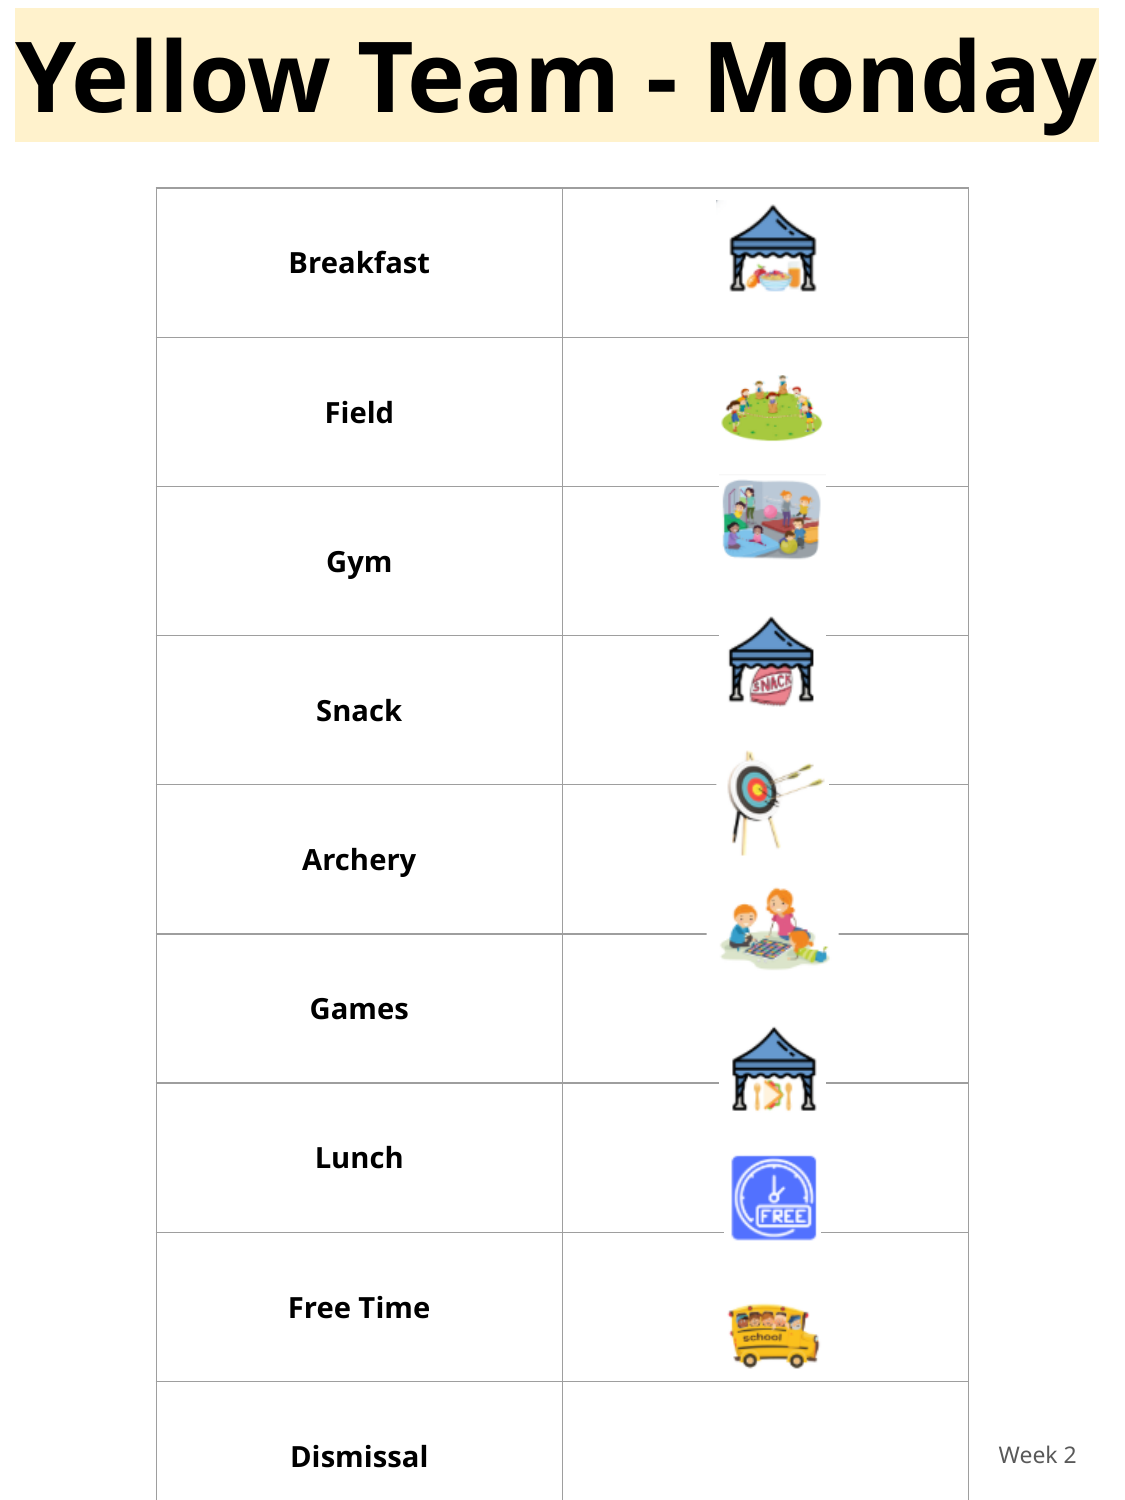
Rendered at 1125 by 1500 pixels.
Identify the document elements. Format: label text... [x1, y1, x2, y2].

picture [719, 1296, 826, 1373]
table_cell Games [157, 935, 562, 1082]
table_cell [563, 1382, 968, 1500]
table_cell [563, 636, 968, 784]
table_cell [563, 785, 968, 933]
text_box Yellow Team - Monday [0, 0, 1115, 188]
picture [706, 886, 839, 978]
picture [724, 1150, 821, 1242]
picture [716, 747, 830, 861]
table_cell [563, 1084, 968, 1232]
table_cell Dismissal [157, 1382, 562, 1500]
table_cell Field [157, 338, 562, 486]
text_box Week 2 [983, 1425, 1116, 1491]
table_cell Lunch [157, 1084, 562, 1232]
table_cell [563, 338, 968, 486]
picture [719, 474, 826, 562]
picture [719, 1019, 826, 1121]
table_cell [563, 487, 968, 635]
picture [719, 610, 826, 710]
table_cell Archery [157, 785, 562, 933]
table_cell Gym [157, 487, 562, 635]
table_header Breakfast [157, 189, 562, 337]
picture [719, 364, 826, 448]
picture [716, 200, 830, 302]
table_cell [563, 935, 968, 1082]
table_cell Snack [157, 636, 562, 784]
table_cell Free Time [157, 1233, 562, 1381]
table_cell [563, 1233, 968, 1381]
table_header [563, 189, 968, 337]
